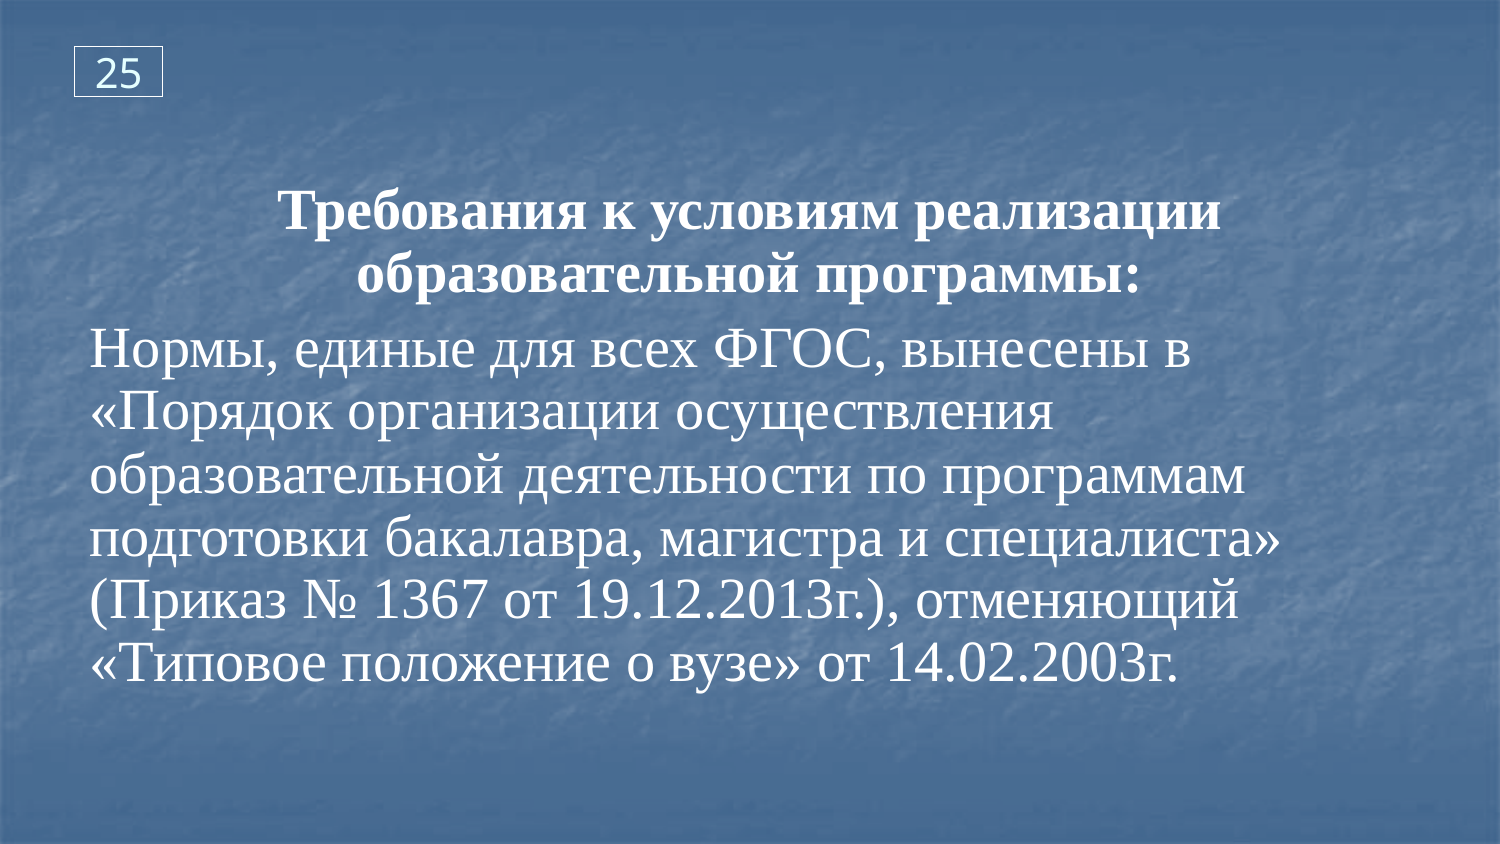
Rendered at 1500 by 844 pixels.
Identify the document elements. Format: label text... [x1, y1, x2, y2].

text_box 25 [74, 46, 163, 97]
text_box Требования к условиям реализации образовательной программы: Нормы, единые для всех ФГОС, вынесены в «Порядок организации осуществления образовательной деятельности по программам подготовки бакалавра, магистра и специалиста» (Приказ № 1367 от 19.12.2013г.), отменяющий «Типовое положение о вузе» от 14.02.2003г. [74, 171, 1425, 679]
